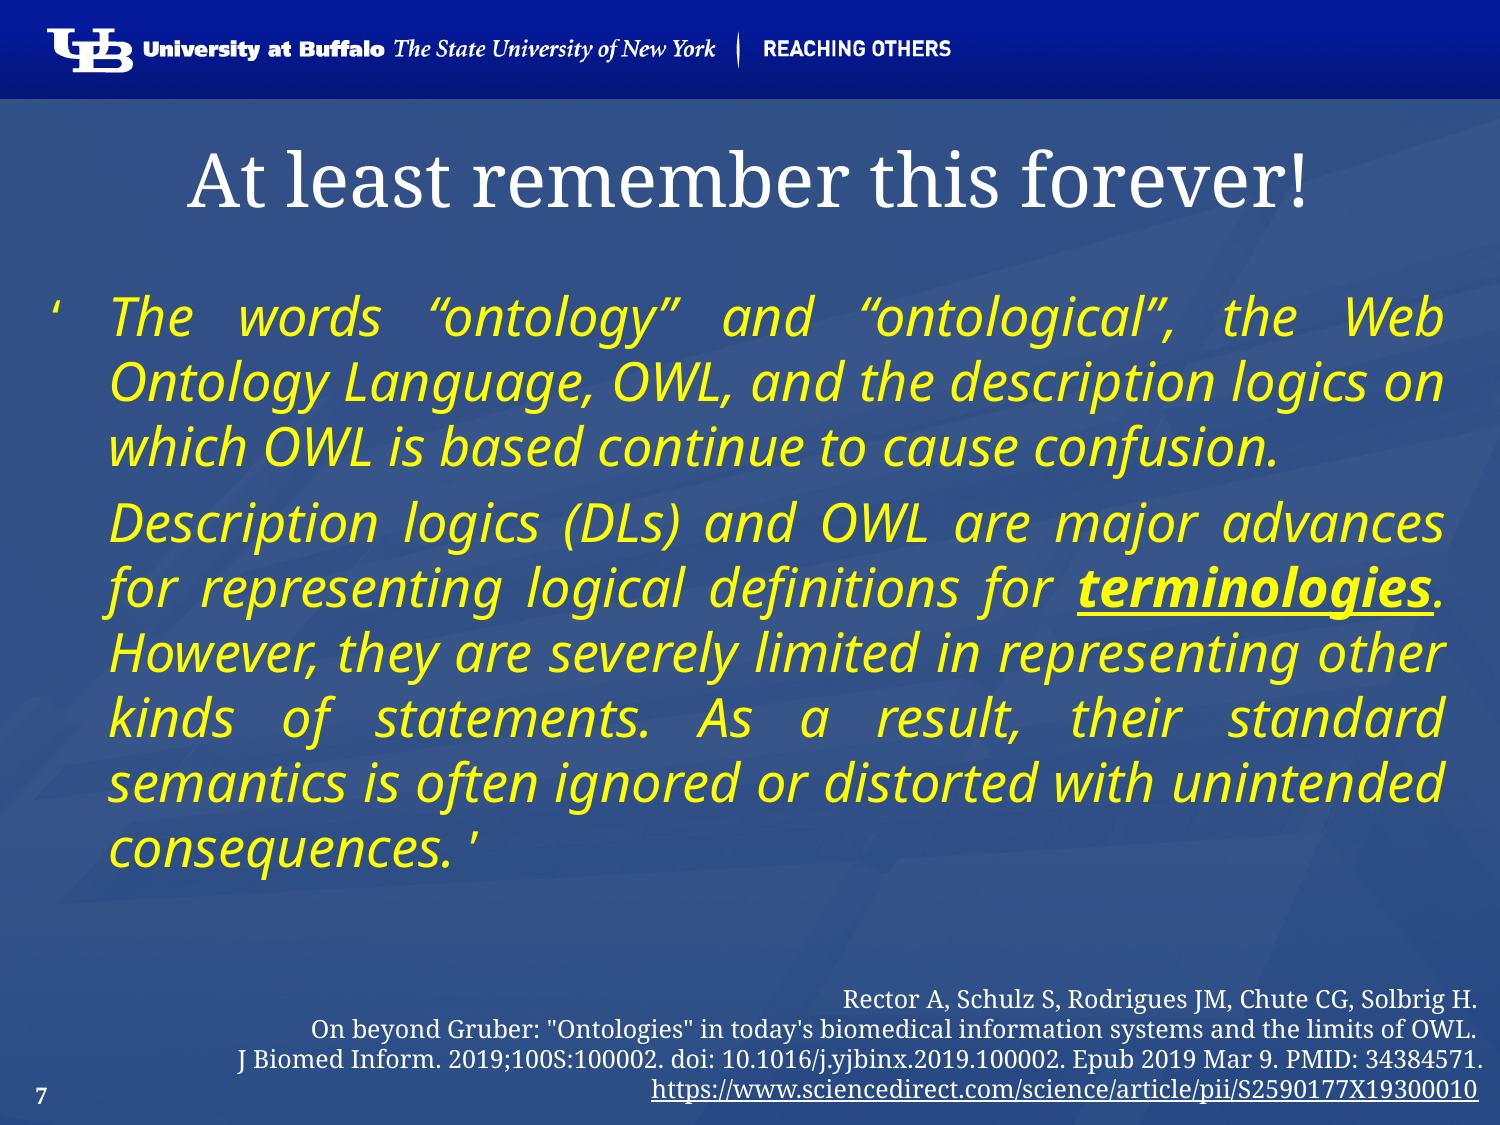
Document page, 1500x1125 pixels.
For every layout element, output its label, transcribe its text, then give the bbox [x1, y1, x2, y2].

slide_number 7 [0, 1064, 63, 1125]
text_box Rector A, Schulz S, Rodrigues JM, Chute CG, Solbrig H. On beyond Gruber: "Ontologies" in today's biomedical information systems and the limits of OWL. J Biomed Inform. 2019;100S:100002. doi: 10.1016/j.yjbinx.2019.100002. Epub 2019 Mar 9. PMID: 34384571. https://www.sciencedirect.com/science/article/pii/S2590177X19300010 [137, 976, 1500, 1115]
title At least remember this forever! [37, 125, 1463, 250]
list ‘ The words “ontology” and “ontological”, the Web Ontology Language, OWL, and the description logics on which OWL is based continue to cause confusion. Description logics (DLs) and OWL are major advances for representing logical definitions for terminologies. However, they are severely limited in representing other kinds of statements. As a result, their standard semantics is often ignored or distorted with unintended consequences. ’ [37, 275, 1463, 1088]
picture [0, 0, 1500, 99]
